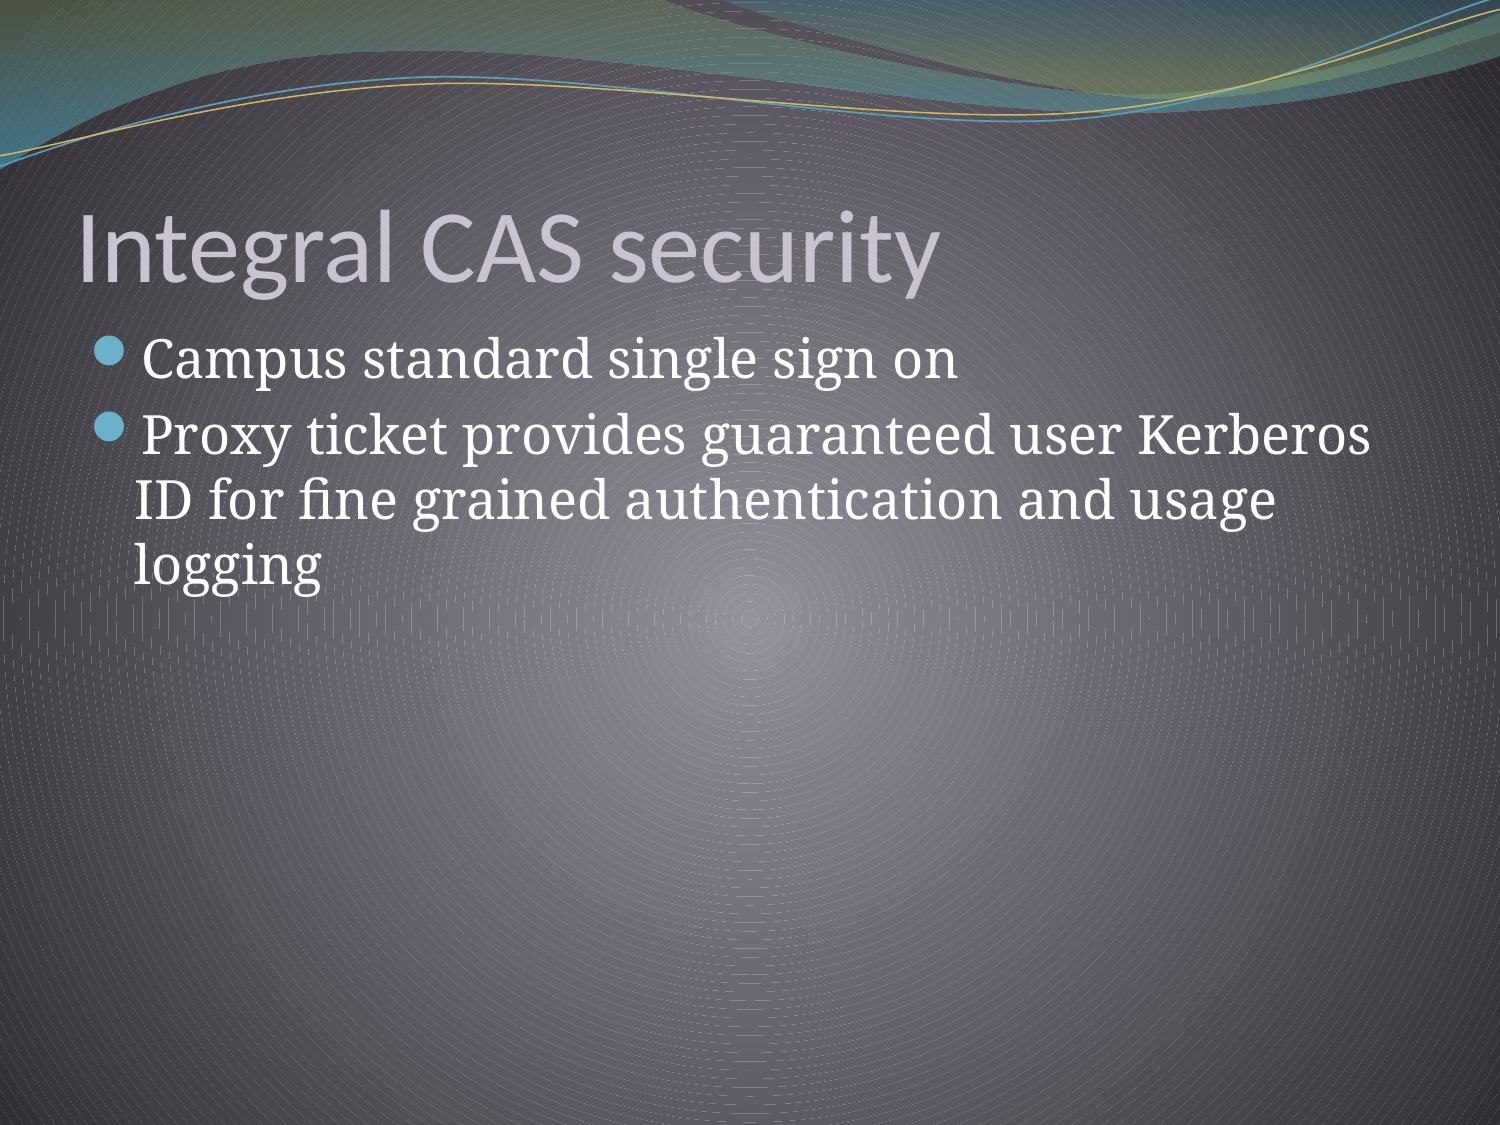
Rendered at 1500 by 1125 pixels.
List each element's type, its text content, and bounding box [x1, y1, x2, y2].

title Integral CAS security [75, 115, 1425, 303]
list Campus standard single sign on Proxy ticket provides guaranteed user Kerberos ID for fine grained authentication and usage logging [75, 317, 1425, 1038]
